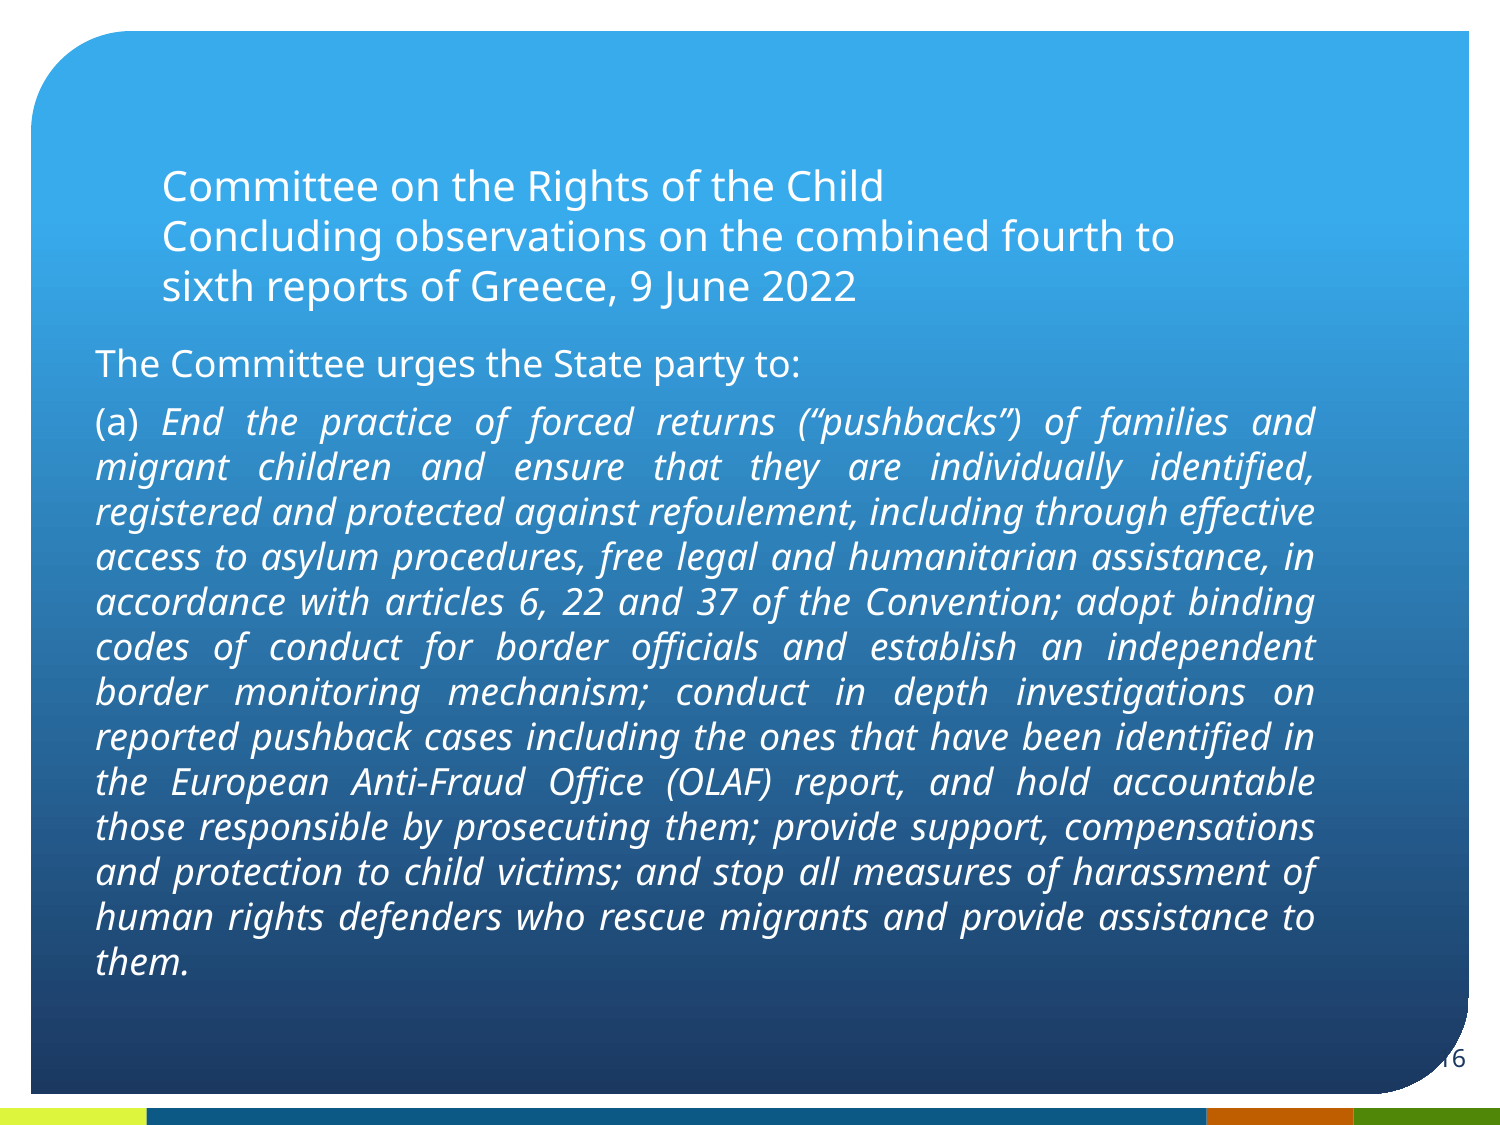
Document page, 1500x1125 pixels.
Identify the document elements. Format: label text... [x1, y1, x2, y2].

title Committee on the Rights of the Child Concluding observations on the combined fourth to sixth reports of Greece, 9 June 2022 [146, 199, 1207, 325]
list Τhe Committee urges the State party to: (a) End the practice of forced returns (“pushbacks”) of families and migrant children and ensure that they are individually identified, registered and protected against refoulement, including through effective access to asylum procedures, free legal and humanitarian assistance, in accordance with articles 6, 22 and 37 of the Convention; adopt binding codes of conduct for border officials and establish an independent border monitoring mechanism; conduct in depth investigations on reported pushback cases including the ones that have been identified in the European Anti-Fraud Office (OLAF) report, and hold accountable those responsible by prosecuting them; provide support, compensations and protection to child victims; and stop all measures of harassment of human rights defenders who rescue migrants and provide assistance to them. [61, 325, 1332, 949]
slide_number 16 [1391, 1027, 1482, 1096]
